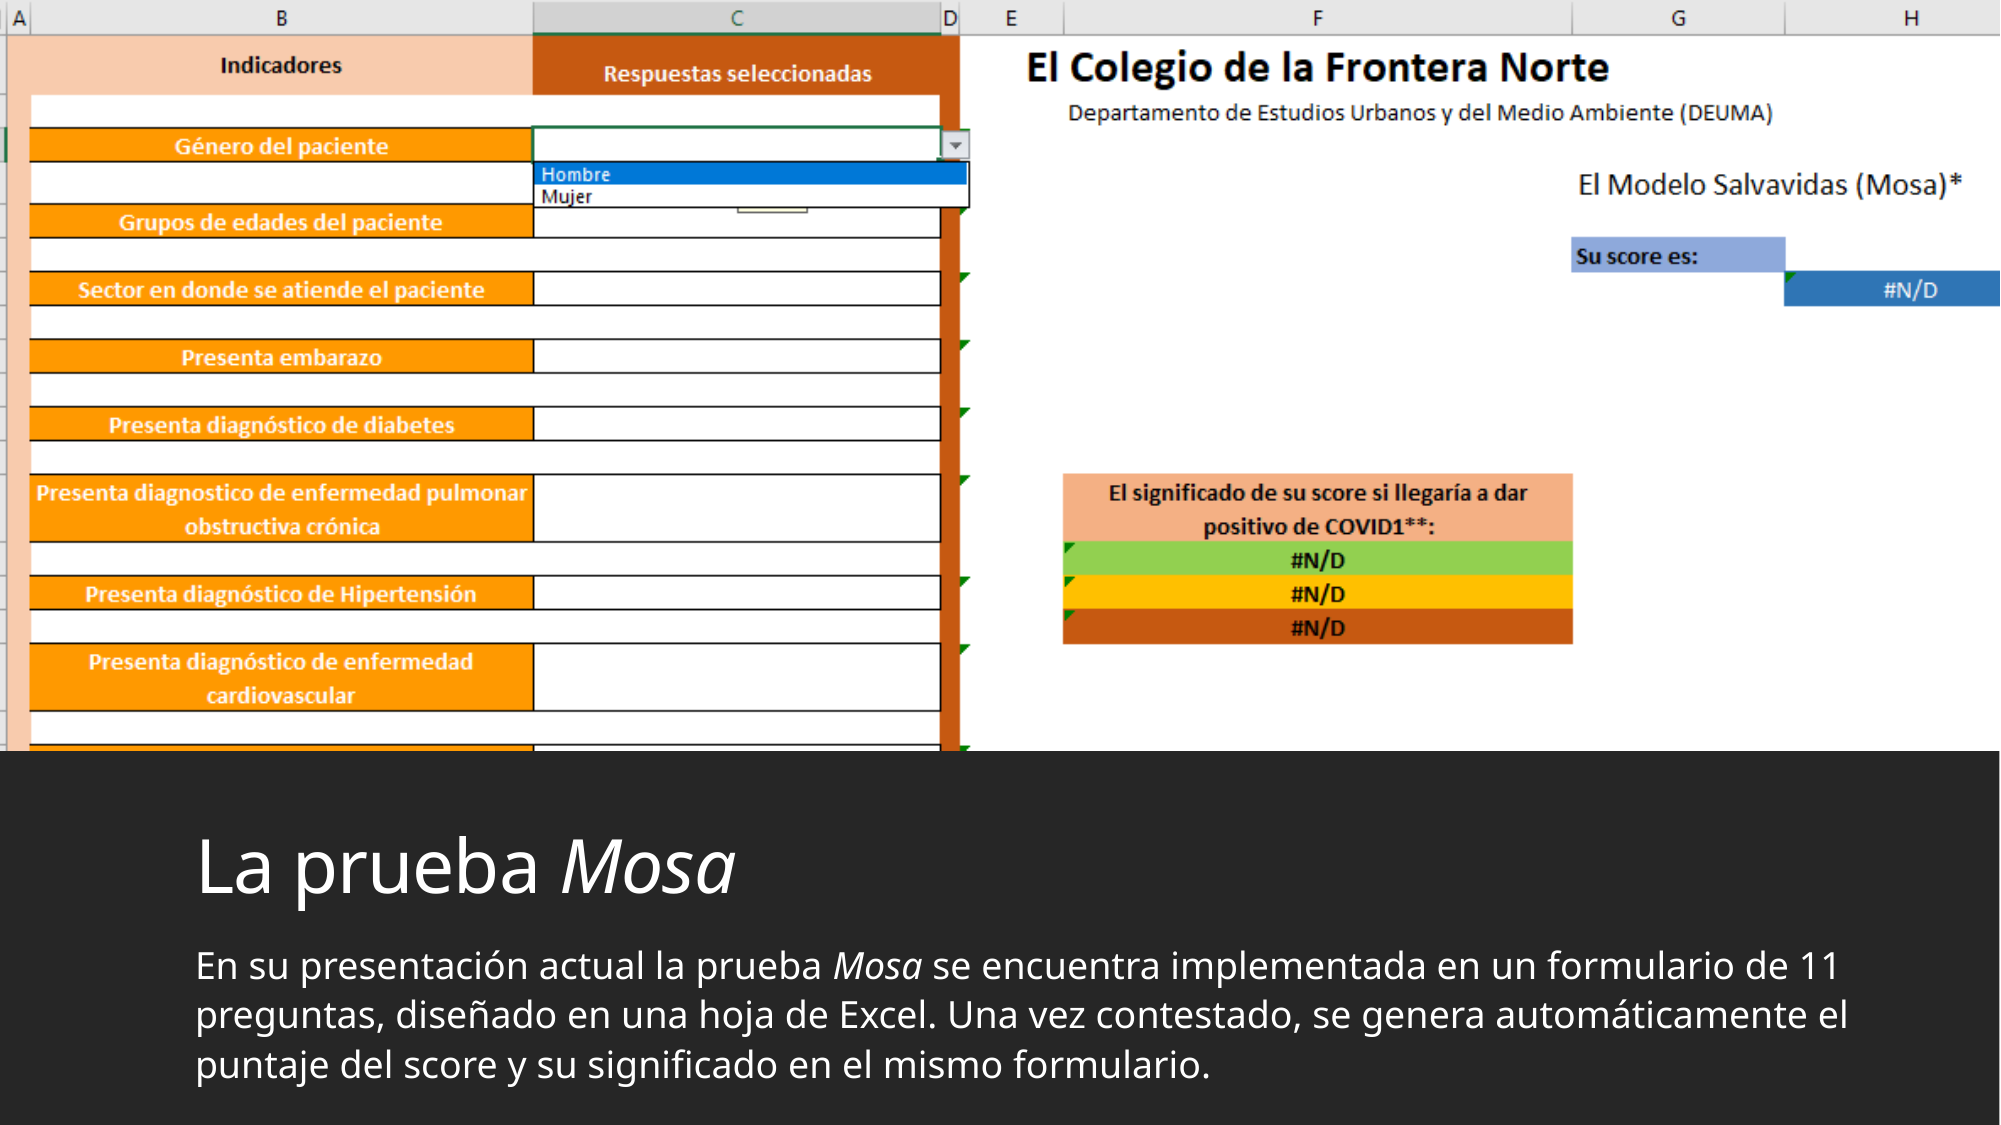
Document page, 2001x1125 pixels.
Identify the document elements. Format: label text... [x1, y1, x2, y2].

list En su presentación actual la prueba Mosa se encuentra implementada en un formulario de 11 preguntas, diseñado en una hoja de Excel. Una vez contestado, se genera automáticamente el puntaje del score y su significado en el mismo formulario. [180, 937, 1935, 1090]
picture [0, 0, 2000, 752]
title La prueba Mosa [180, 787, 1839, 910]
